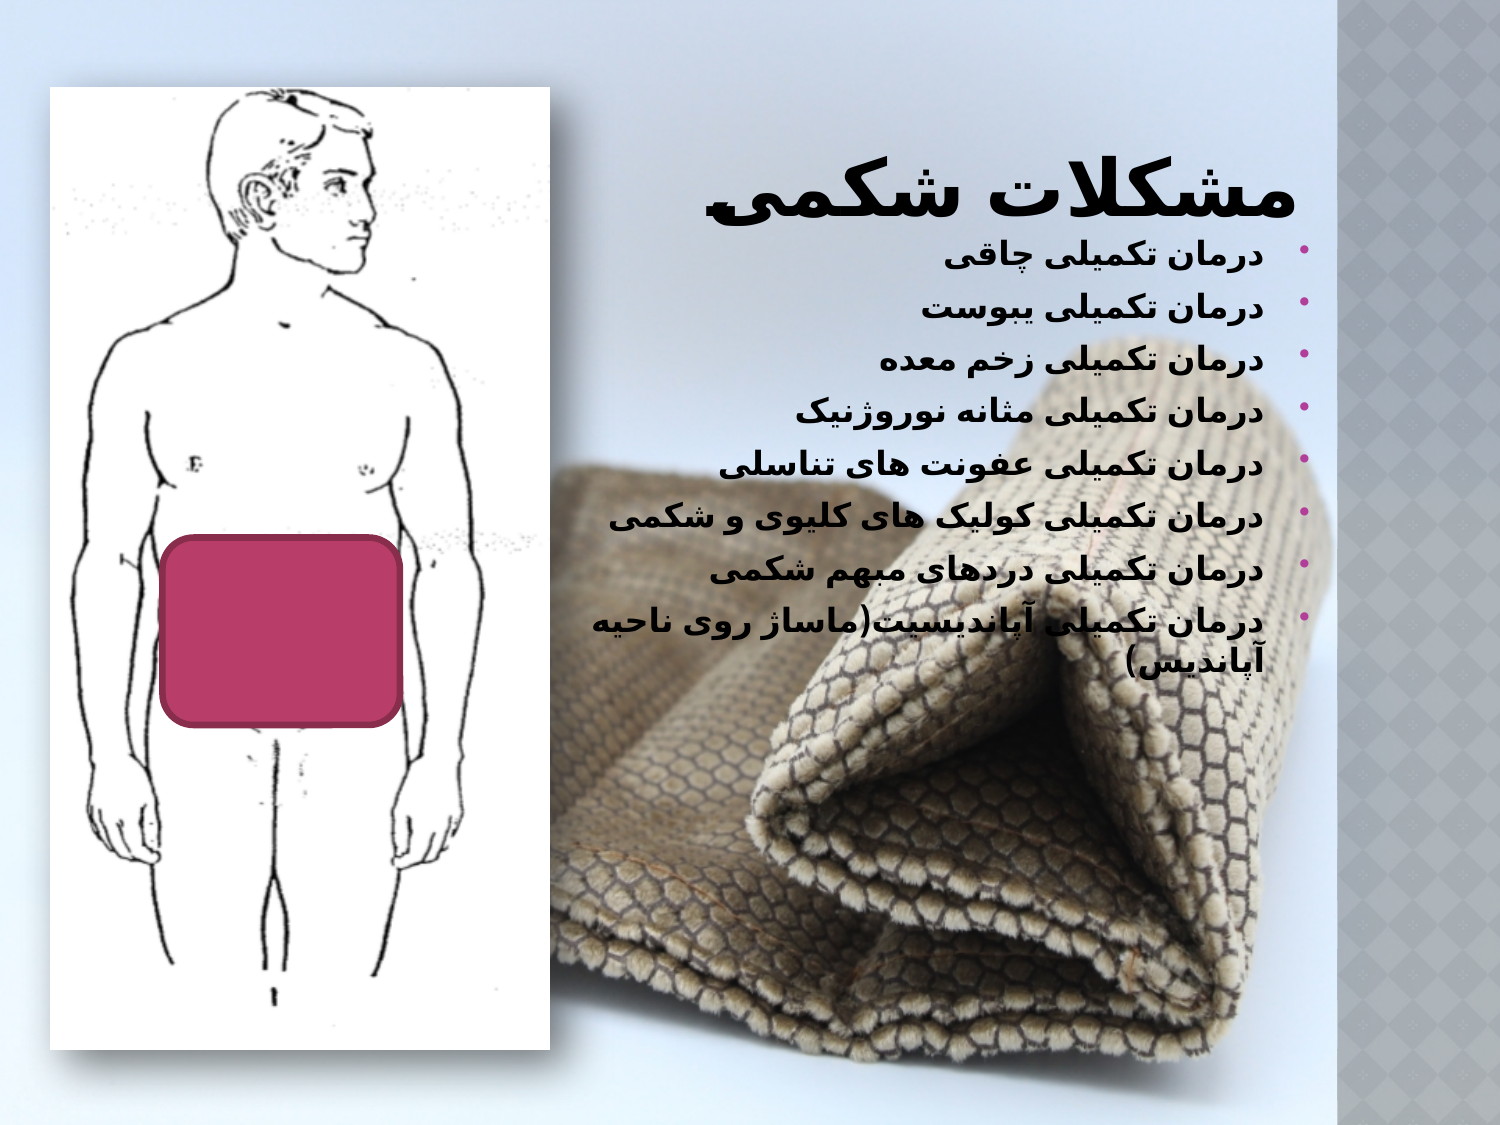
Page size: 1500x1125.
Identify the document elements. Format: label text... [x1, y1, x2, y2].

list درمان تکمیلی چاقی درمان تکمیلی یبوست درمان تکمیلی زخم معده درمان تکمیلی مثانه نوروژنیک درمان تکمیلی عفونت های تناسلی درمان تکمیلی کولیک های کلیوی و شکمی درمان تکمیلی دردهای مبهم شکمی درمان تکمیلی آپاندیسیت(ماساژ روی ناحیه آپاندیس) [555, 224, 1325, 713]
title مشکلات شکمی [699, 45, 1425, 233]
picture [0, 0, 1500, 1125]
